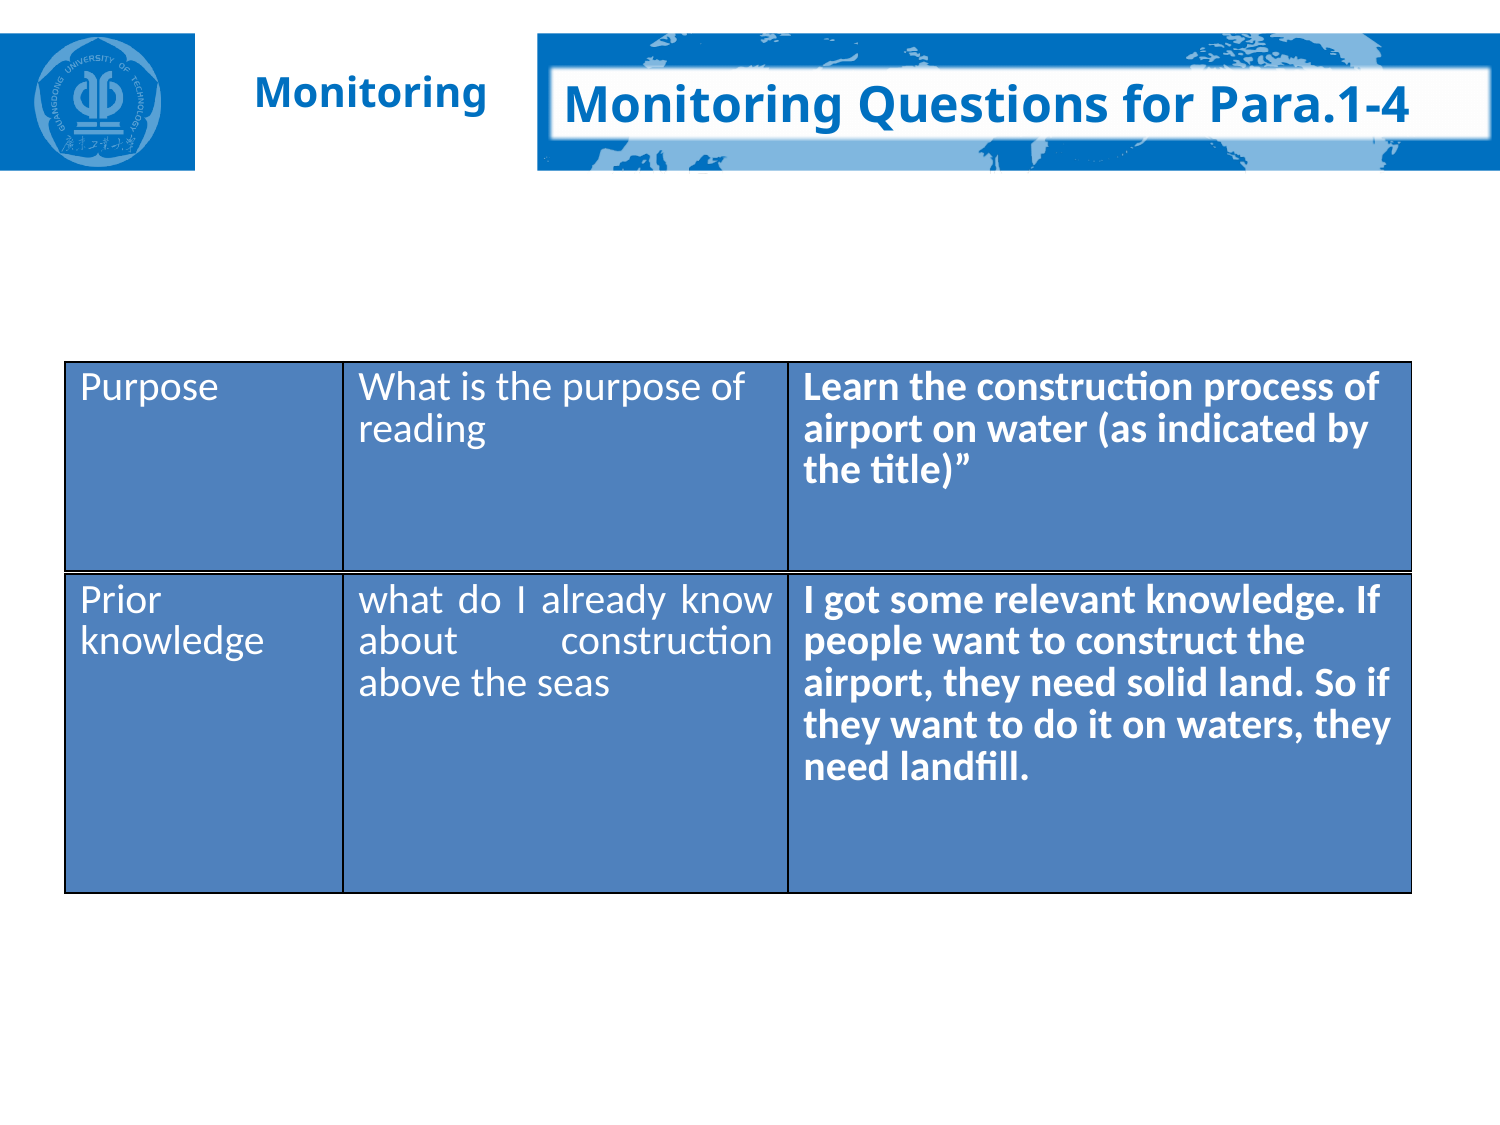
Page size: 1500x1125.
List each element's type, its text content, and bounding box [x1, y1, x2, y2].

table_header Learn the construction process of airport on water (as indicated by the title)” [789, 363, 1411, 570]
table_header Prior knowledge [66, 575, 342, 892]
table_header Purpose [66, 363, 342, 570]
table_header What is the purpose of reading [344, 363, 787, 570]
table_header I got some relevant knowledge. If people want to construct the airport, they need solid land. So if they want to do it on waters, they need landfill. [789, 575, 1411, 892]
picture [33, 37, 161, 167]
picture [537, 33, 1500, 174]
table_header what do I already know about construction above the seas [344, 575, 787, 892]
text_box Monitoring [223, 41, 504, 177]
text_box [0, 31, 197, 173]
